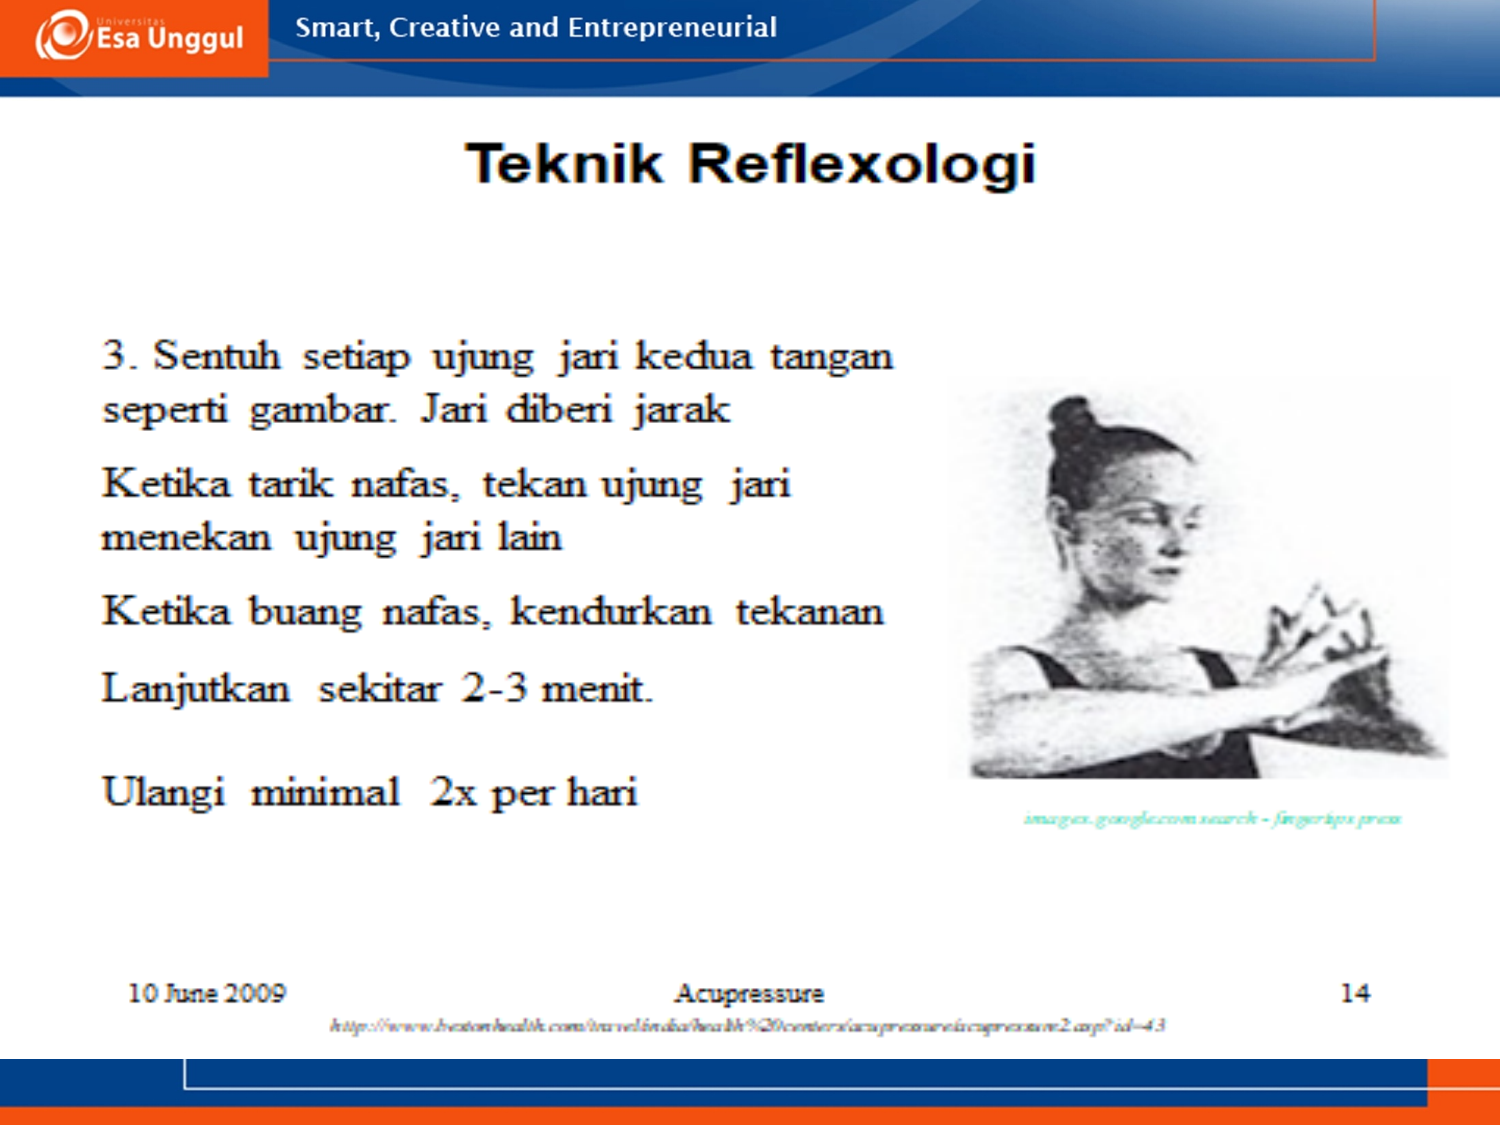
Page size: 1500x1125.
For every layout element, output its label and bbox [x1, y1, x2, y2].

picture [0, 0, 1500, 101]
list [0, 101, 1500, 1059]
picture [0, 1059, 1500, 1125]
